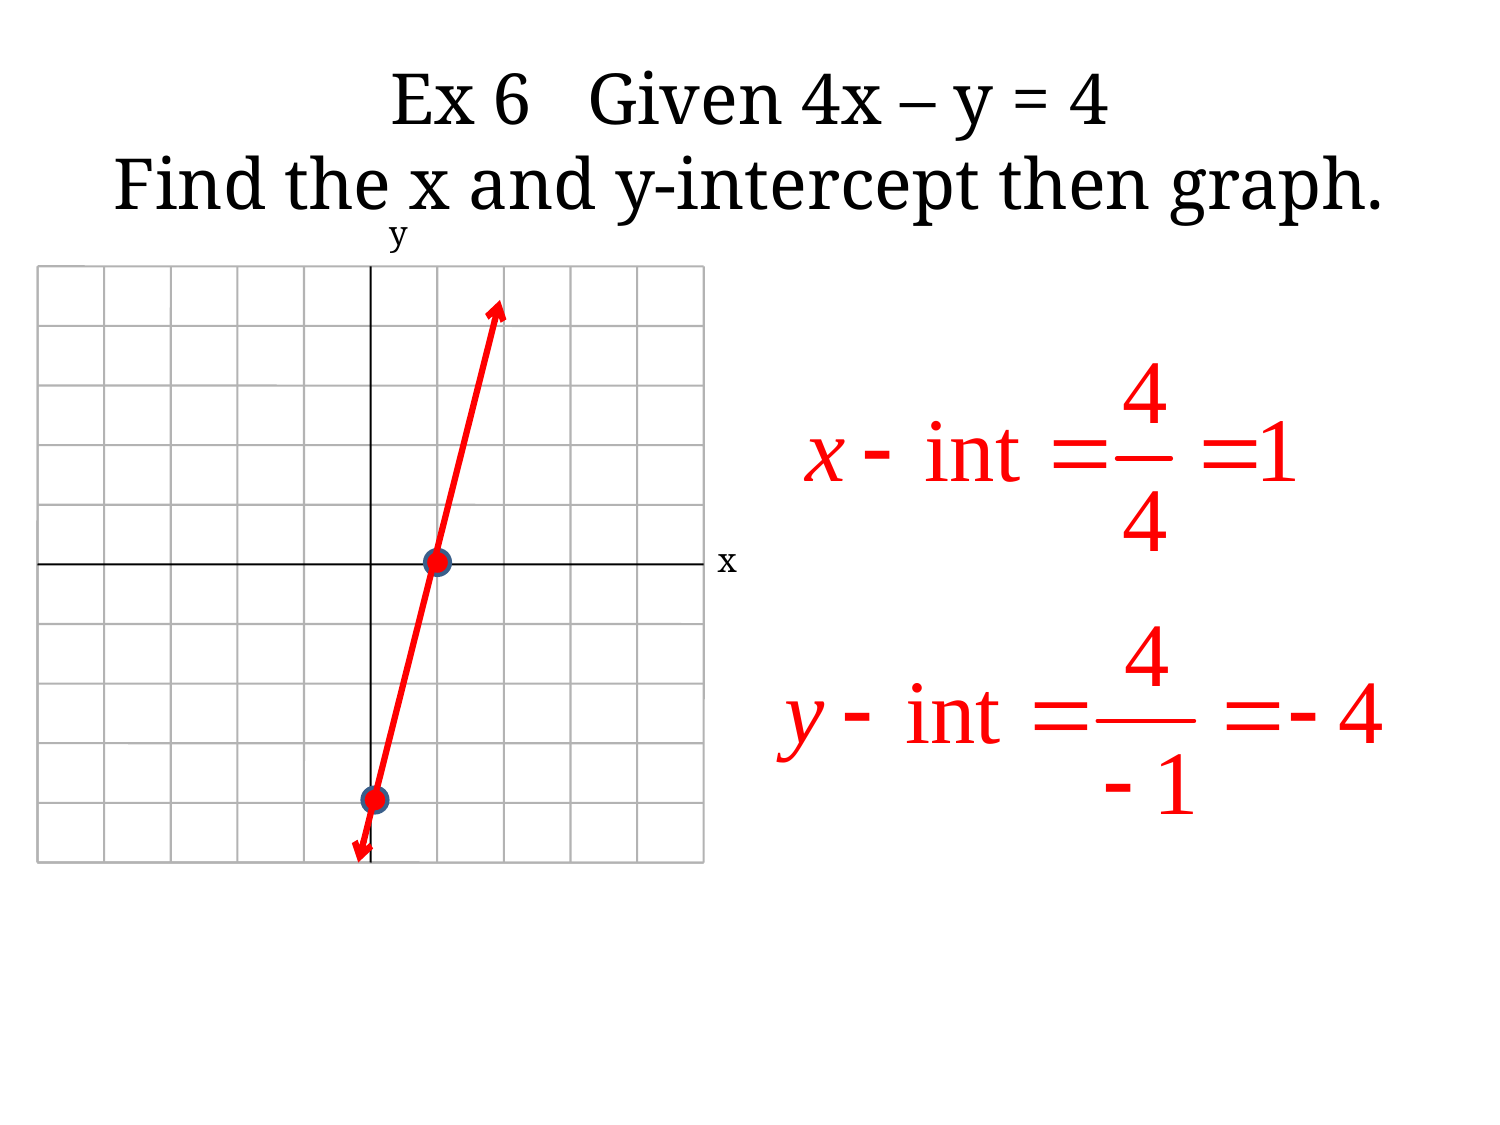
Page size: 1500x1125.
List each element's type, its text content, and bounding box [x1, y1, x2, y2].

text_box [762, 599, 1398, 835]
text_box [37, 212, 751, 863]
title Ex 6 Given 4x – y = 4 Find the x and y-intercept then graph. [75, 45, 1425, 233]
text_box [787, 337, 1309, 572]
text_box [358, 299, 501, 863]
